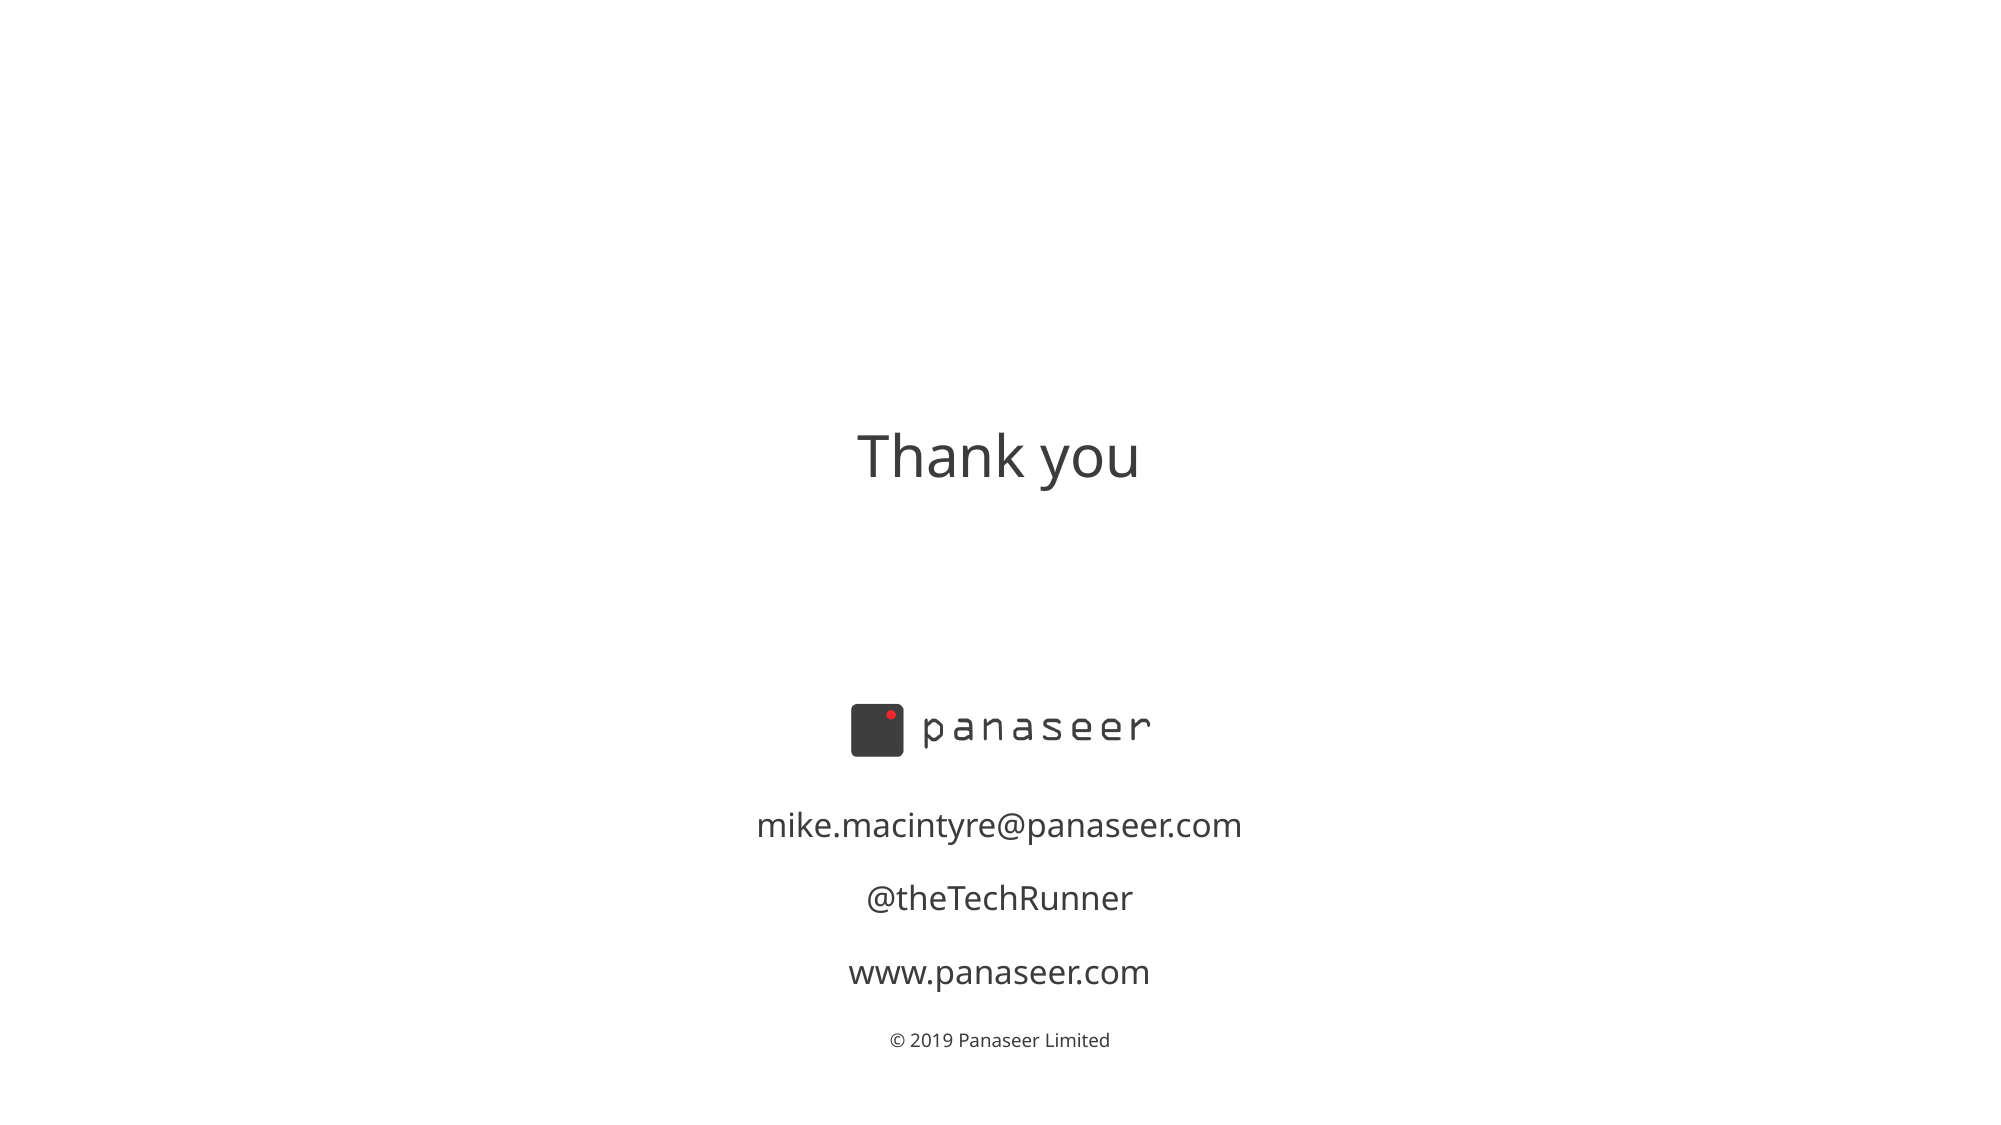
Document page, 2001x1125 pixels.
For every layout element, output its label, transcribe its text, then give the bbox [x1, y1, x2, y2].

text_box © 2019 Panaseer Limited [471, 1030, 1529, 1074]
picture [848, 702, 1151, 759]
text_box mike.macintyre@panaseer.com @theTechRunner www.panaseer.com [471, 808, 1529, 915]
text_box Thank you [0, 411, 2000, 496]
